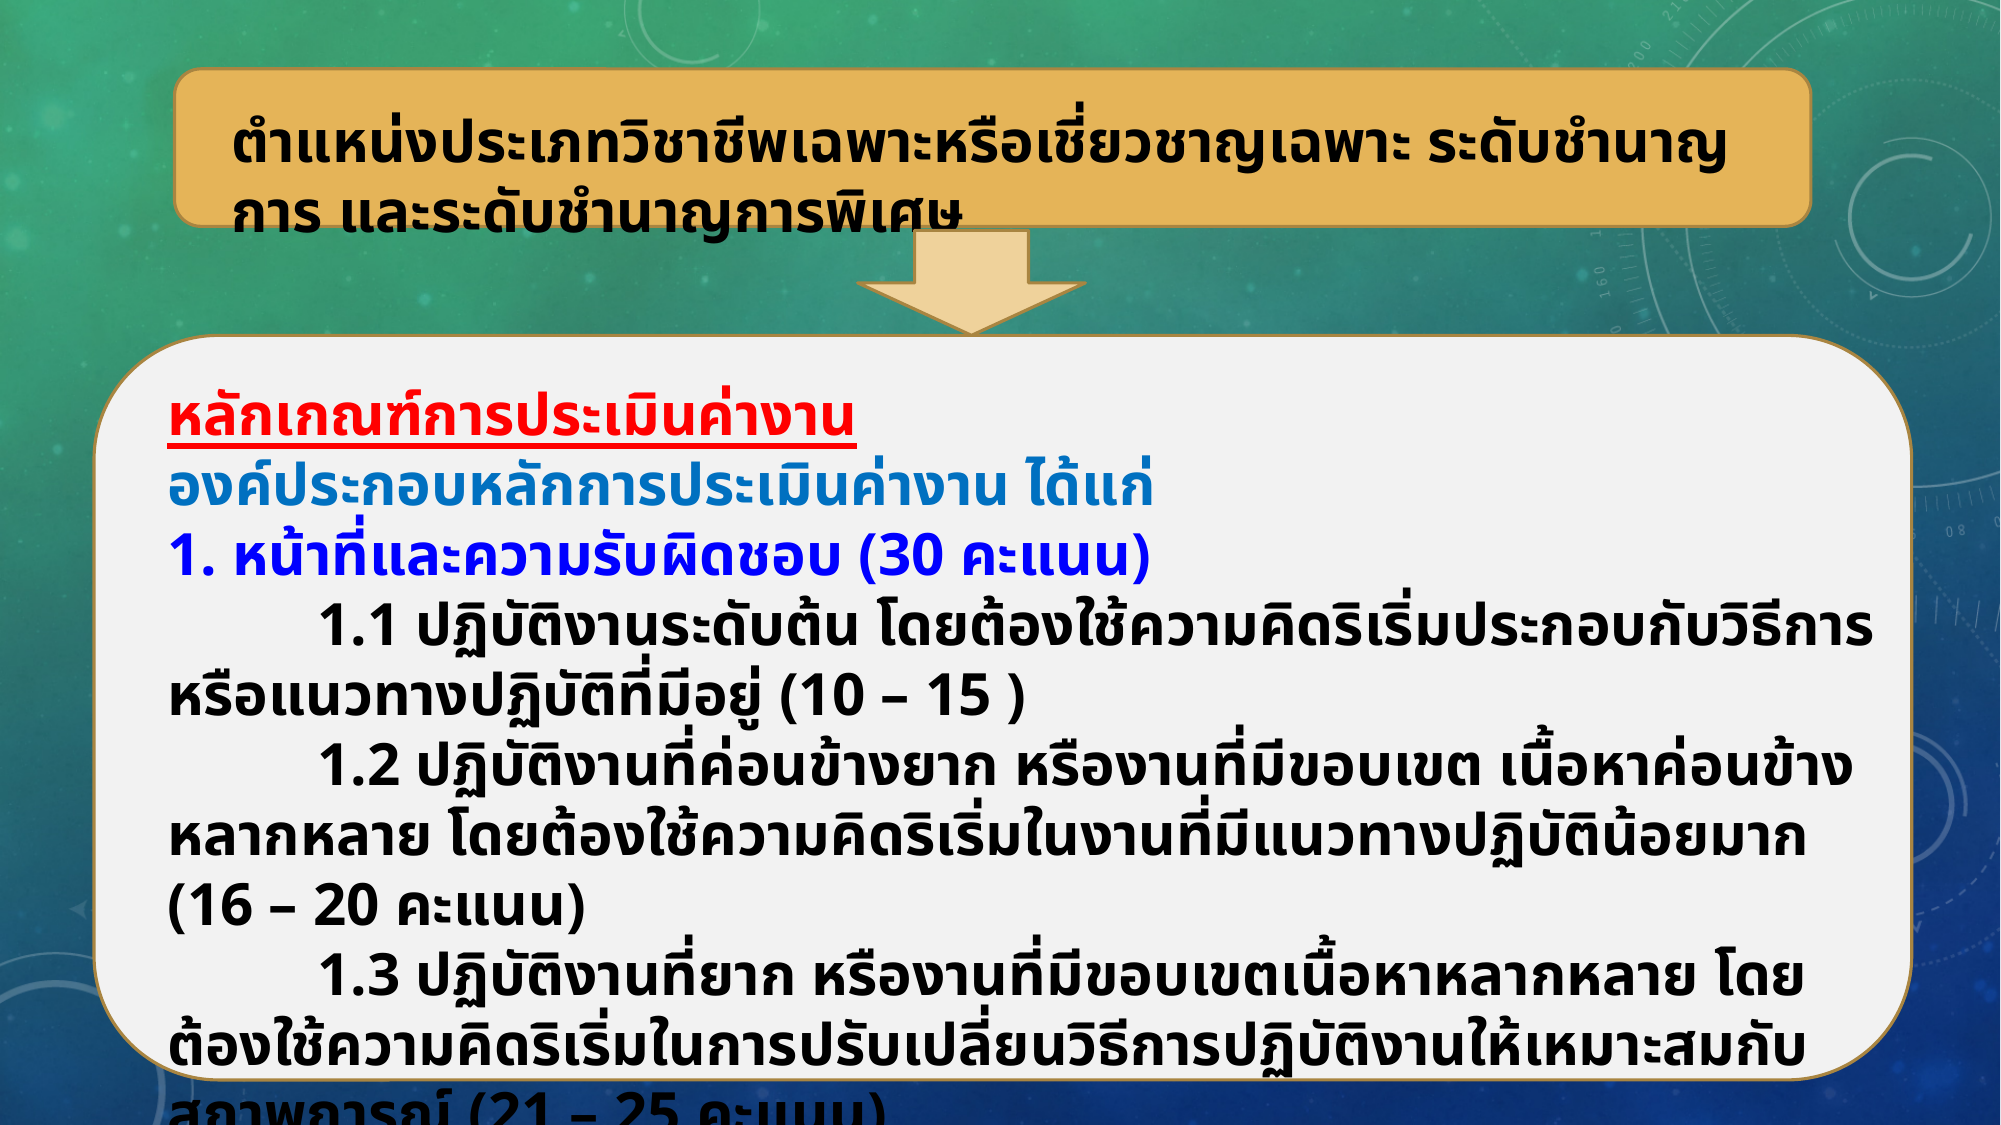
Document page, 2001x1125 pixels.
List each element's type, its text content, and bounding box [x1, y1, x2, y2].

picture [0, 0, 2001, 1125]
text_box ตำแหน่งประเภทวิชาชีพเฉพาะหรือเชี่ยวชาญเฉพาะ ระดับชำนาญการ และระดับชำนาญการพิเศษ [216, 96, 1811, 252]
text_box [92, 333, 1875, 1063]
text_box หลักเกณฑ์การประเมินค่างาน องค์ประกอบหลักการประเมินค่างาน ได้แก่ 1. หน้าที่และความรับผิดชอบ (30 คะแนน) 1.1 ปฏิบัติงานระดับต้น โดยต้องใช้ความคิดริเริ่มประกอบกับวิธีการ หรือแนวทางปฏิบัติที่มีอยู่ (10 – 15 ) 1.2 ปฏิบัติงานที่ค่อนข้างยาก หรืองานที่มีขอบเขต เนื้อหาค่อนข้างหลากหลาย โดยต้องใช้ความคิดริเริ่มในงานที่มีแนวทางปฏิบัติน้อยมาก (16 – 20 คะแนน) 1.3 ปฏิบัติงานที่ยาก หรืองานที่มีขอบเขตเนื้อหาหลากหลาย โดยต้องใช้ความคิดริเริ่มในการปรับเปลี่ยนวิธีการปฏิบัติงานให้เหมาะสมกับสภาพการณ์ (21 – 25 คะแนน) 1.4 ปฏิบัติงานที่ยากมาก หรืองานที่มีขอบเขตเนื้อหาหลากหลาย โดยต้องใช้ความคิดริเริ่มในการกำหนด หรือปรับเปลี่ยนแนวทางปฏิบัติงานให้เหมาะสมกับสภาพการณ์ (26 – 30 คะแนน) [152, 369, 1912, 1125]
text_box [172, 67, 1813, 228]
text_box [856, 228, 1087, 337]
